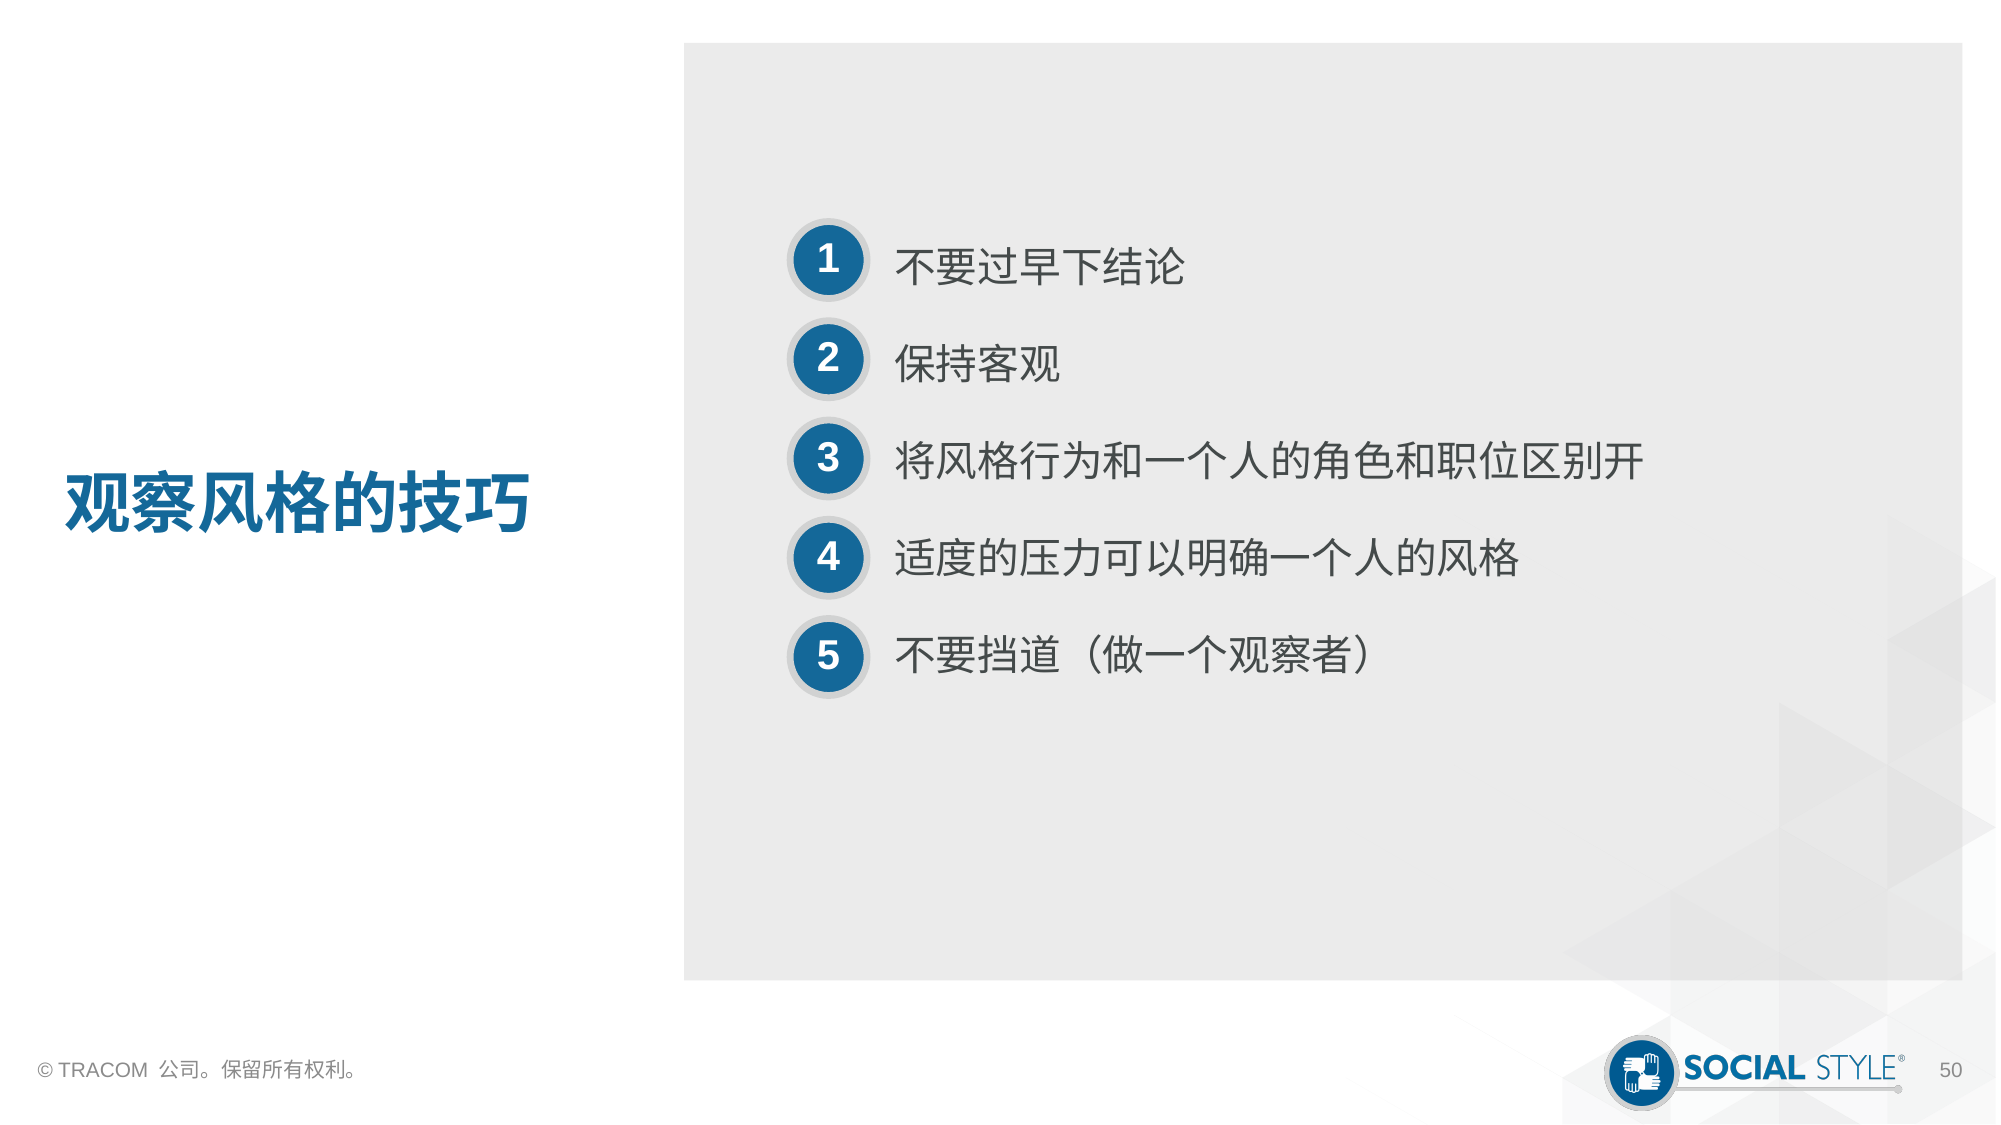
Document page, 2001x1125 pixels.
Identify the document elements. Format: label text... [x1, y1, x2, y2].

text_box 3 [789, 418, 869, 499]
text_box 1 [789, 220, 869, 300]
title 观察风格的技巧 [64, 37, 669, 975]
footer © TRACOM 公司。保留所有权利。 [37, 1056, 1338, 1103]
text_box 4 [789, 518, 869, 598]
list 不要过早下结论 保持客观 将风格行为和一个人的角色和职位区别开 适度的压力可以明确一个人的风格 不要挡道（做一个观察者） [684, 42, 1963, 981]
text_box 2 [789, 319, 869, 399]
slide_number 50 [1512, 1056, 1963, 1103]
picture [1604, 1035, 1905, 1056]
picture [1604, 1103, 1905, 1111]
text_box 5 [789, 617, 869, 697]
